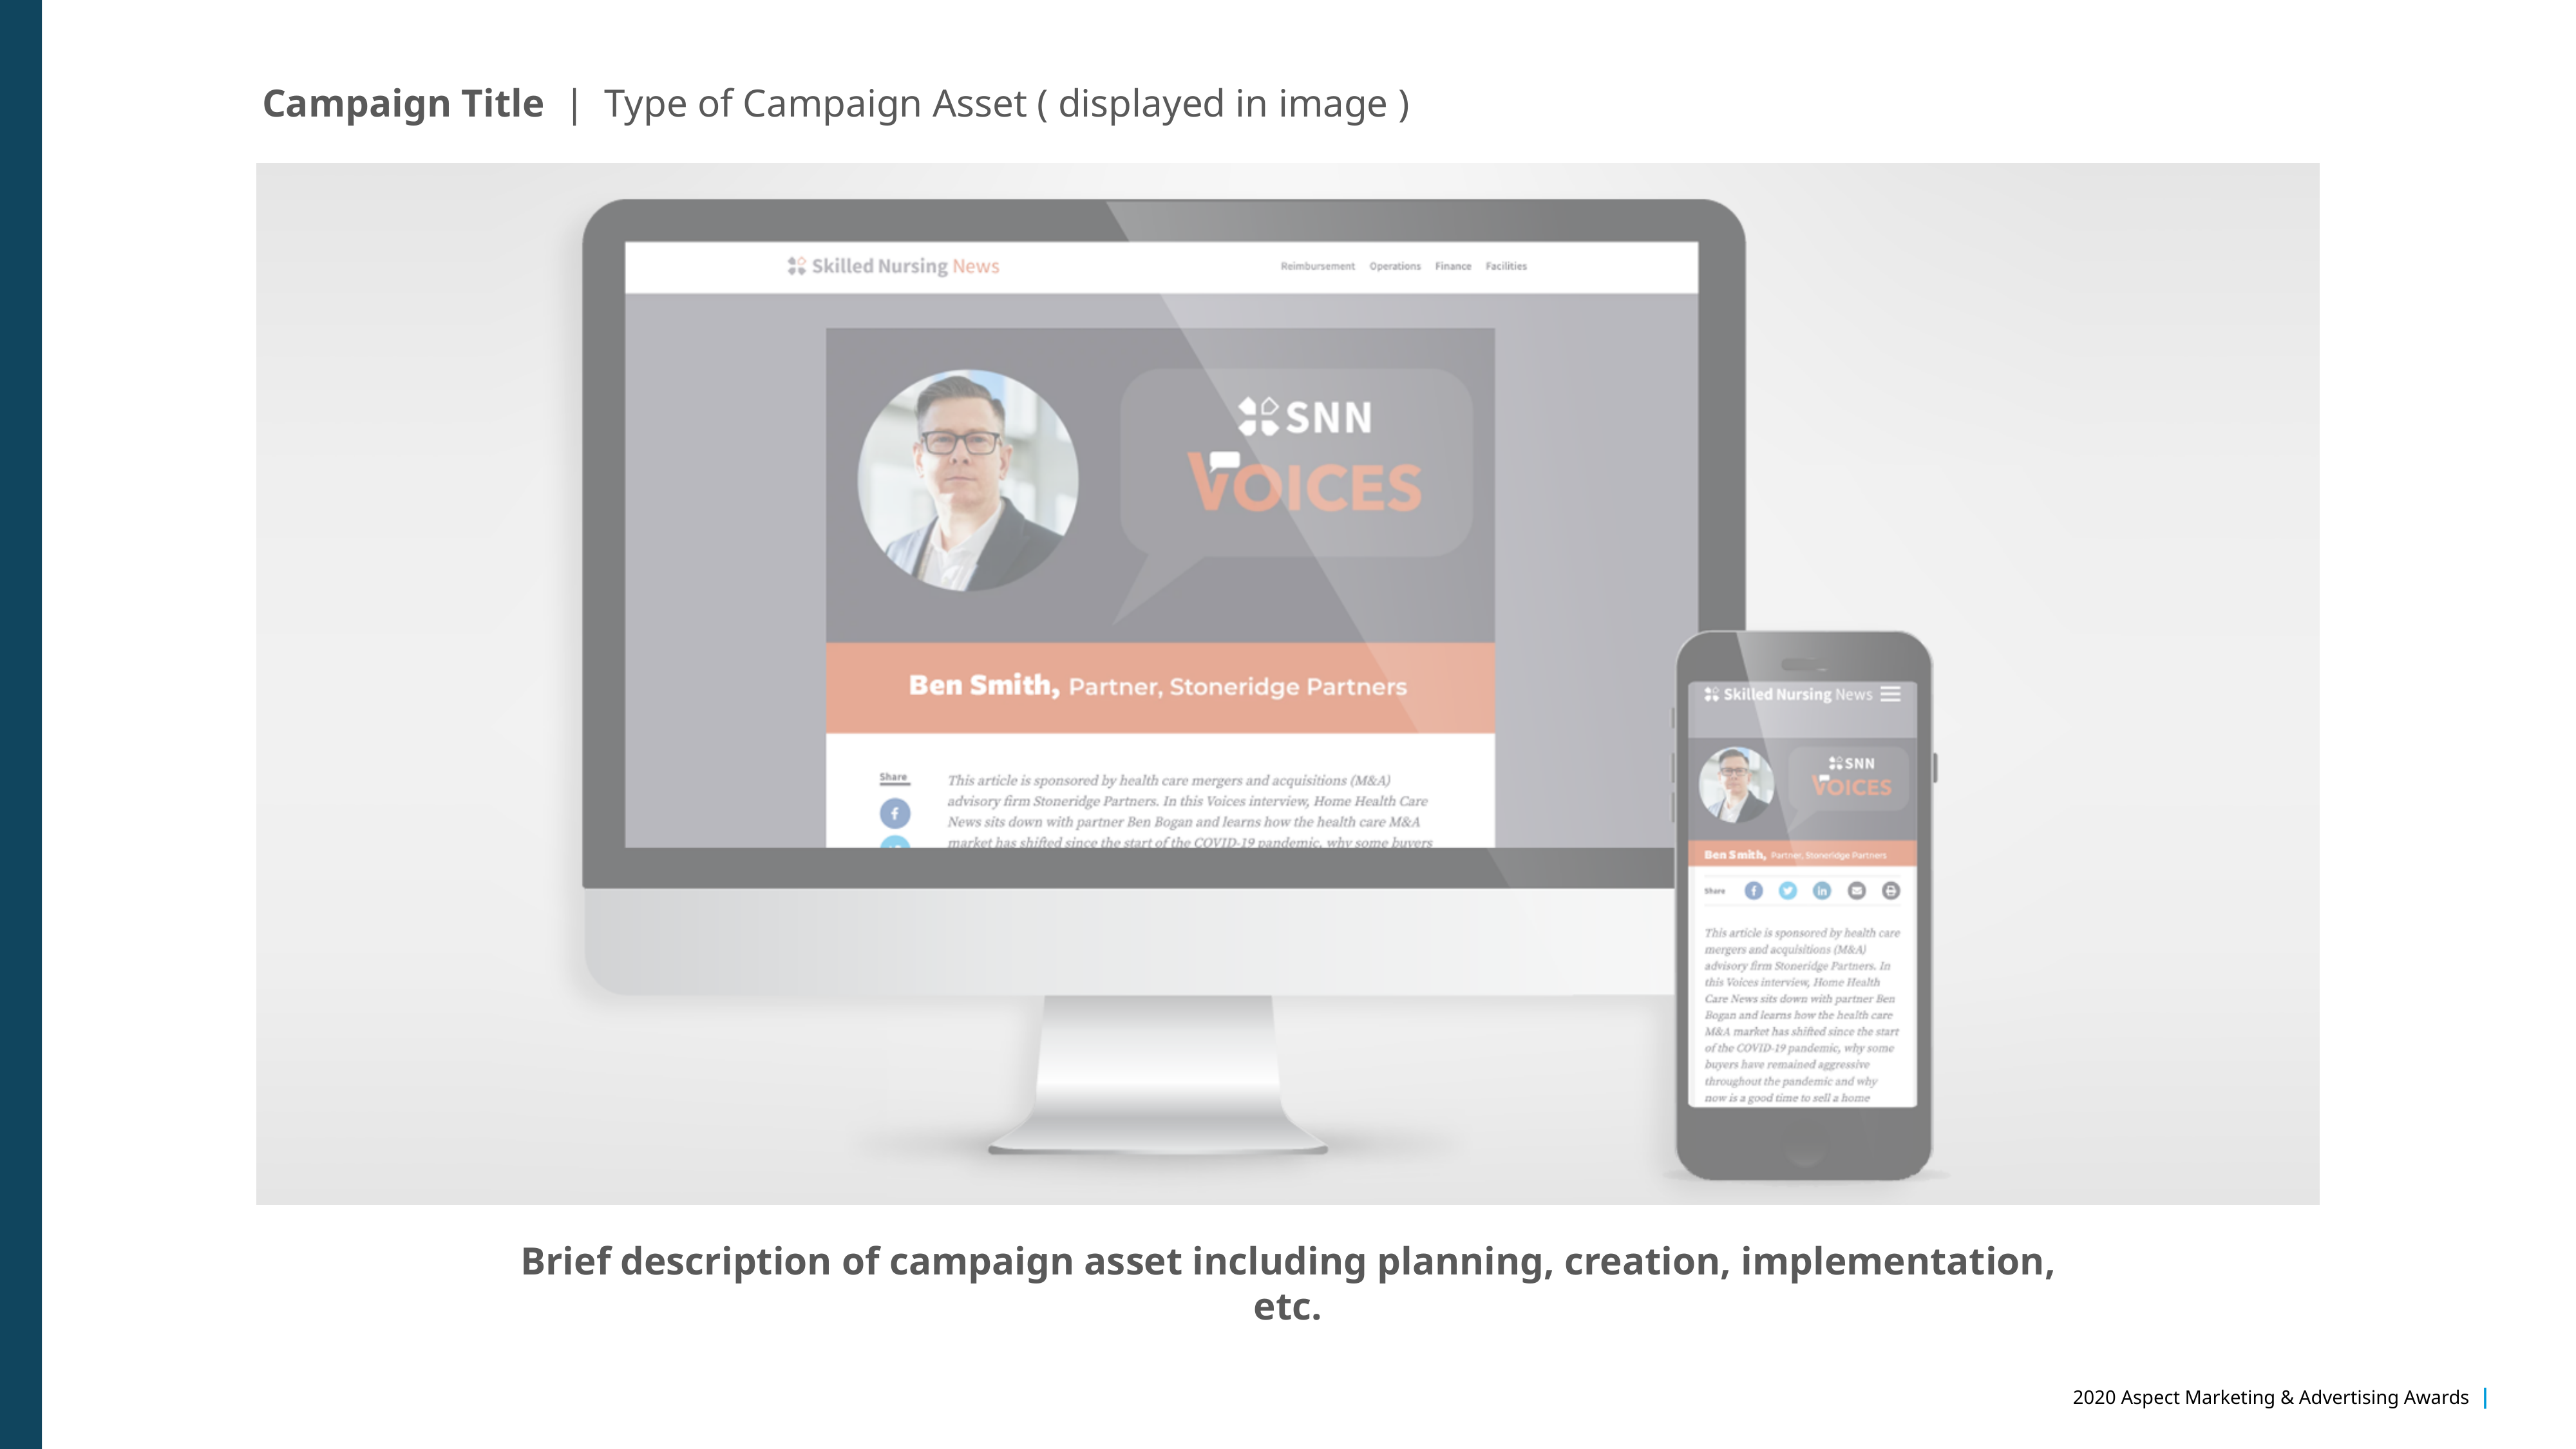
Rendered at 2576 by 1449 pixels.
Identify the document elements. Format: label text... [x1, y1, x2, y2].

list Campaign Title | Type of Campaign Asset ( displayed in image ) [256, 39, 2218, 163]
text_box Brief description of campaign asset including planning, creation, implementation, etc. [482, 1231, 2094, 1332]
picture [256, 163, 2320, 1205]
